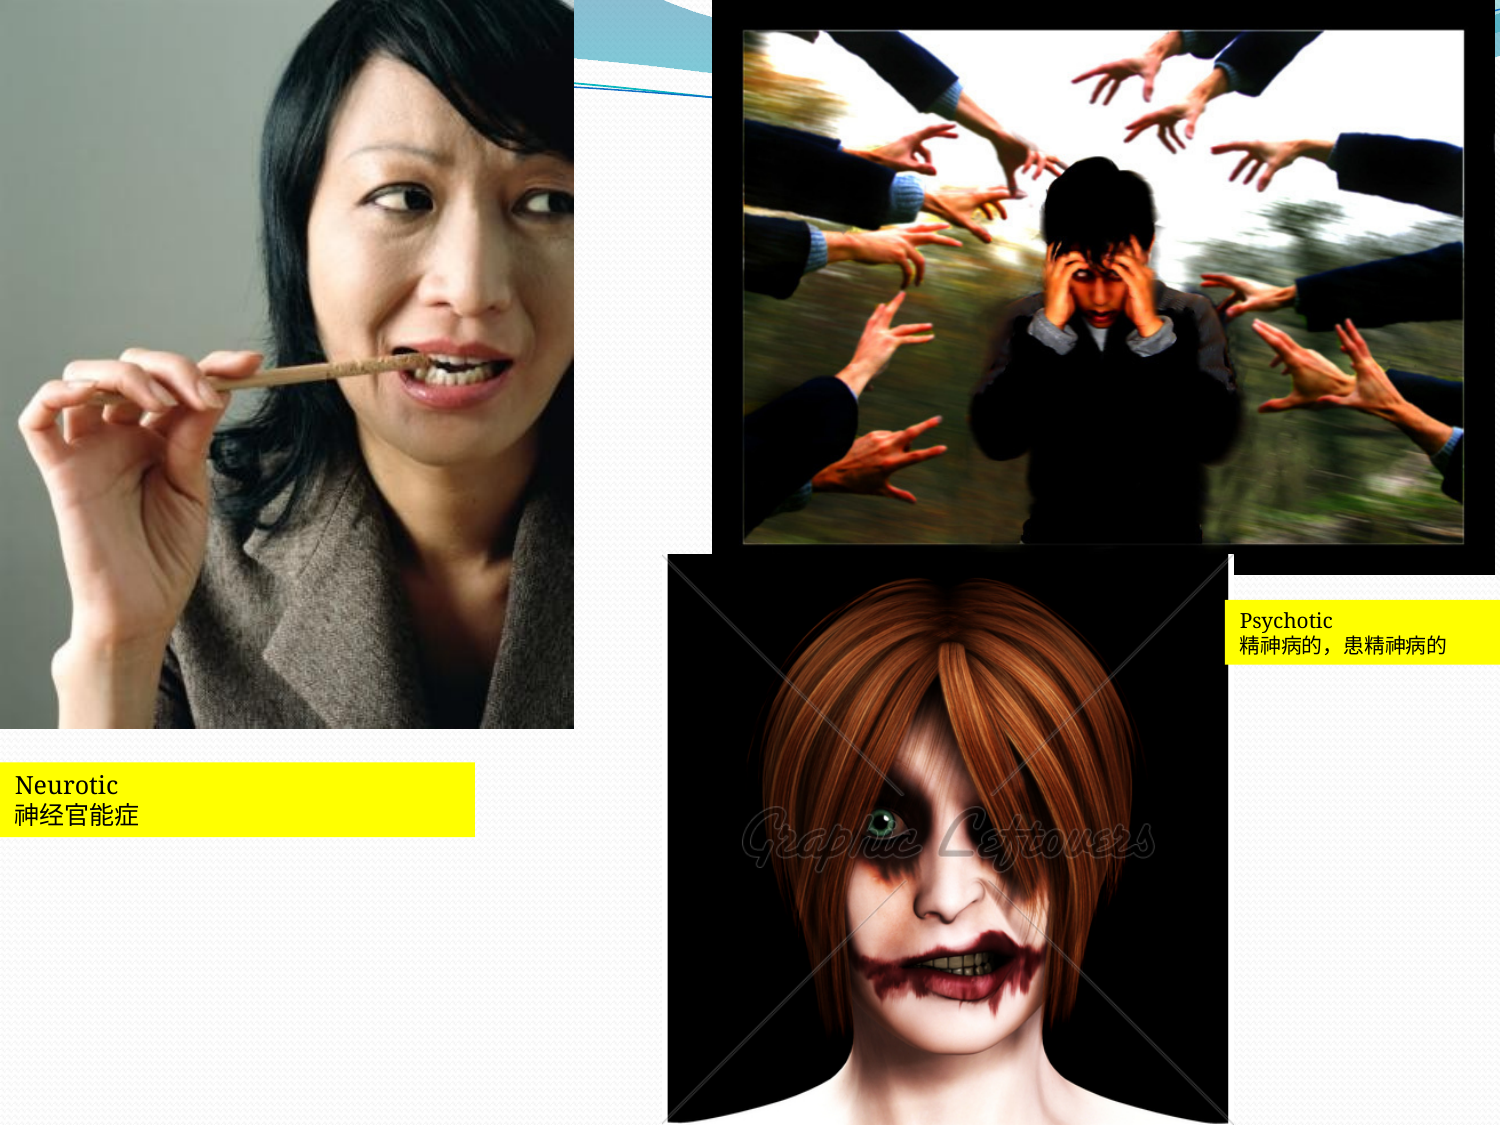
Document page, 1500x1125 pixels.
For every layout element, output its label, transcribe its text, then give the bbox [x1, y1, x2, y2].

picture [662, 0, 1495, 1125]
picture [0, 0, 574, 729]
text_box Neurotic 神经官能症 [0, 762, 475, 838]
text_box Psychotic 精神病的，患精神病的 [1239, 599, 1500, 665]
